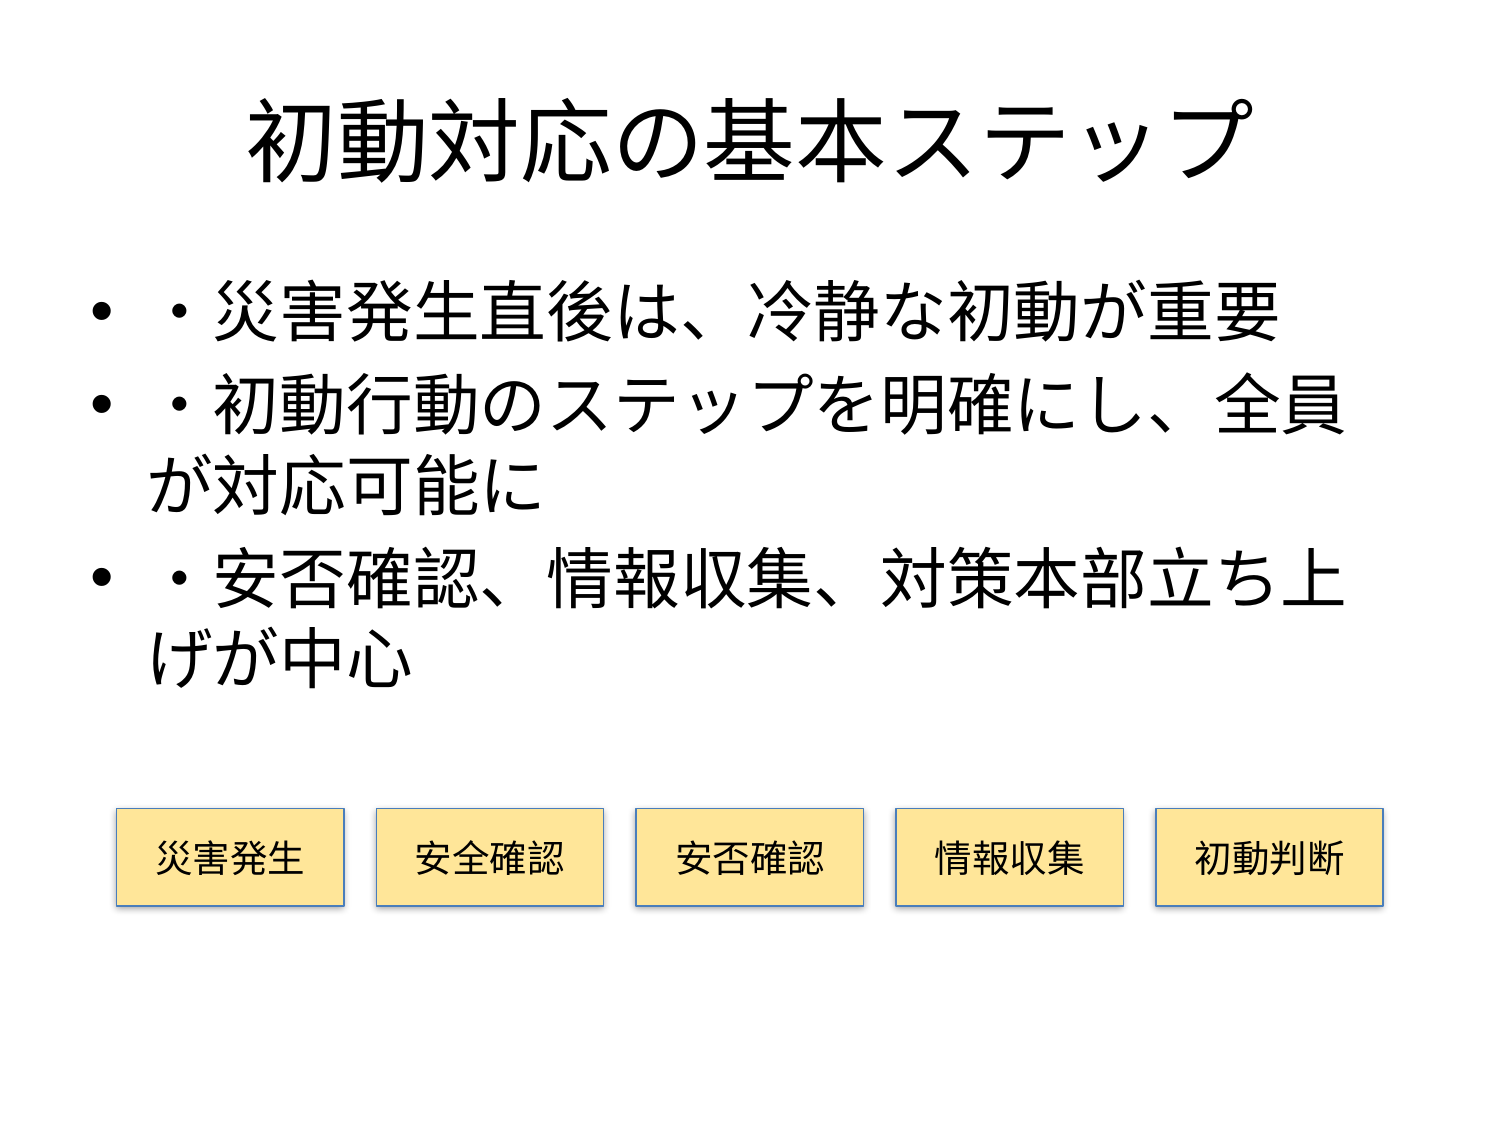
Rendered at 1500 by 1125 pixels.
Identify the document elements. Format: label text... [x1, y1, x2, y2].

list ・災害発生直後は、冷静な初動が重要 ・初動行動のステップを明確にし、全員が対応可能に ・安否確認、情報収集、対策本部立ち上げが中心 [75, 262, 1425, 1005]
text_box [116, 808, 1384, 907]
title 初動対応の基本ステップ [75, 45, 1425, 233]
